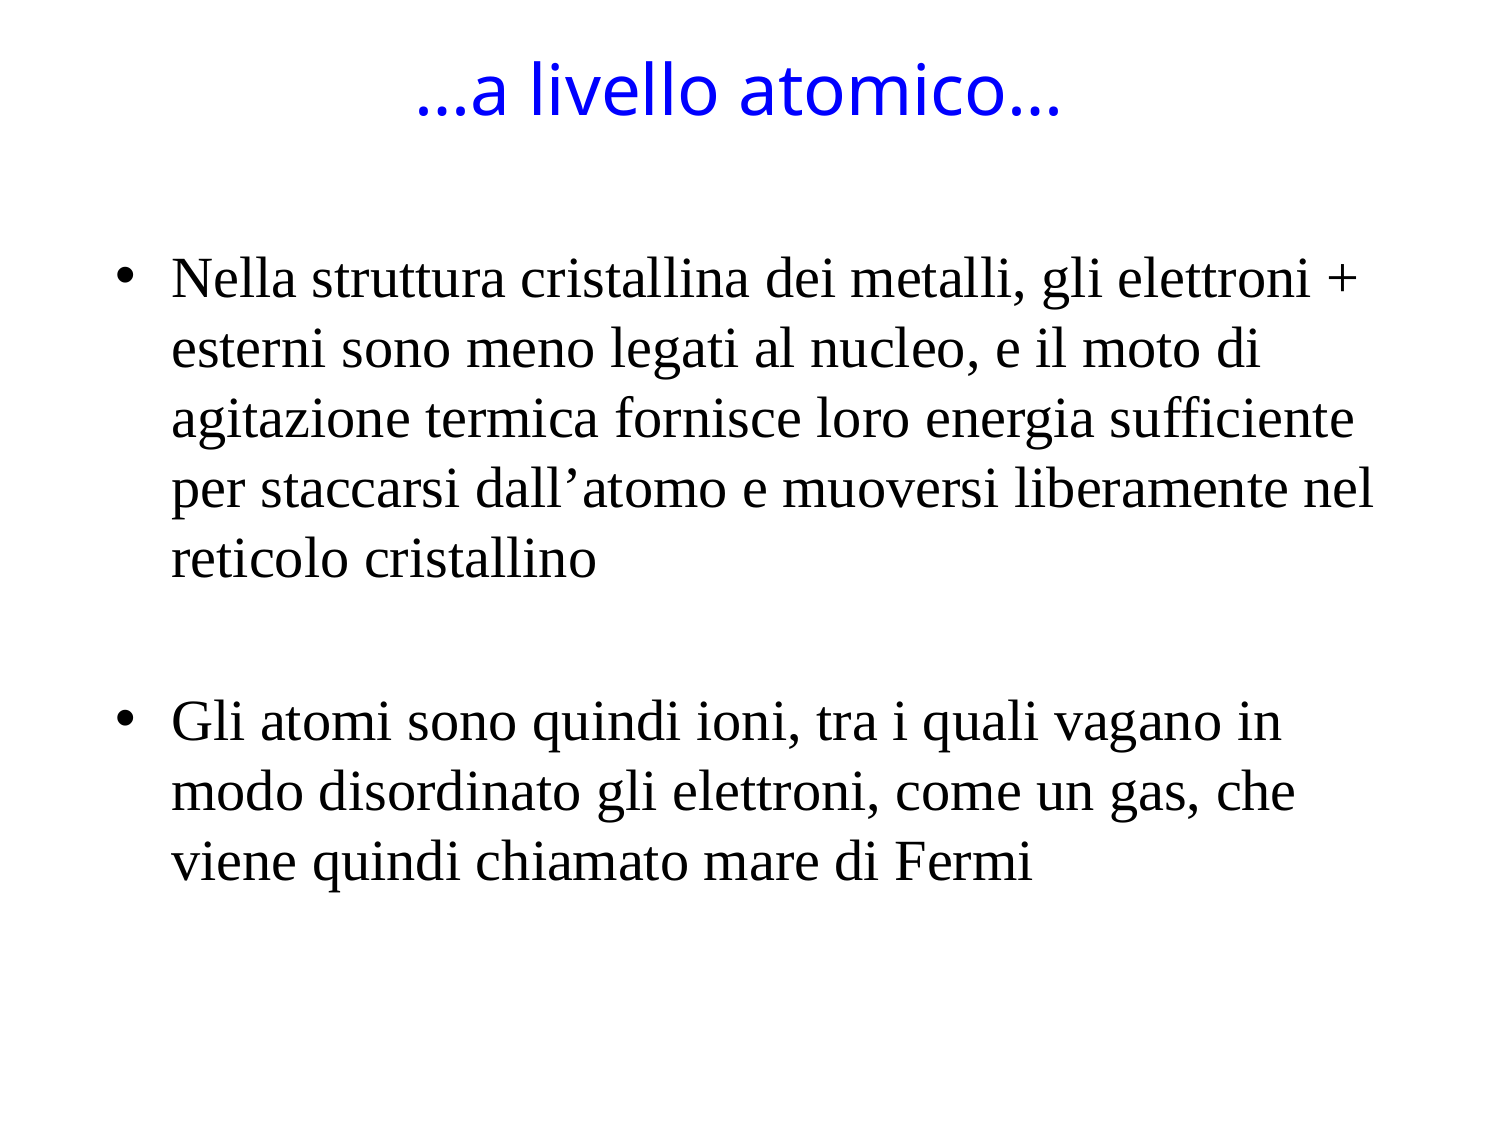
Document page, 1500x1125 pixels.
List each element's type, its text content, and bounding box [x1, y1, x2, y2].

title …a livello atomico… [100, 36, 1379, 138]
list Nella struttura cristallina dei metalli, gli elettroni + esterni sono meno legati al nucleo, e il moto di agitazione termica fornisce loro energia sufficiente per staccarsi dall’atomo e muoversi liberamente nel reticolo cristallino Gli atomi sono quindi ioni, tra i quali vagano in modo disordinato gli elettroni, come un gas, che viene quindi chiamato mare di Fermi [100, 231, 1426, 907]
